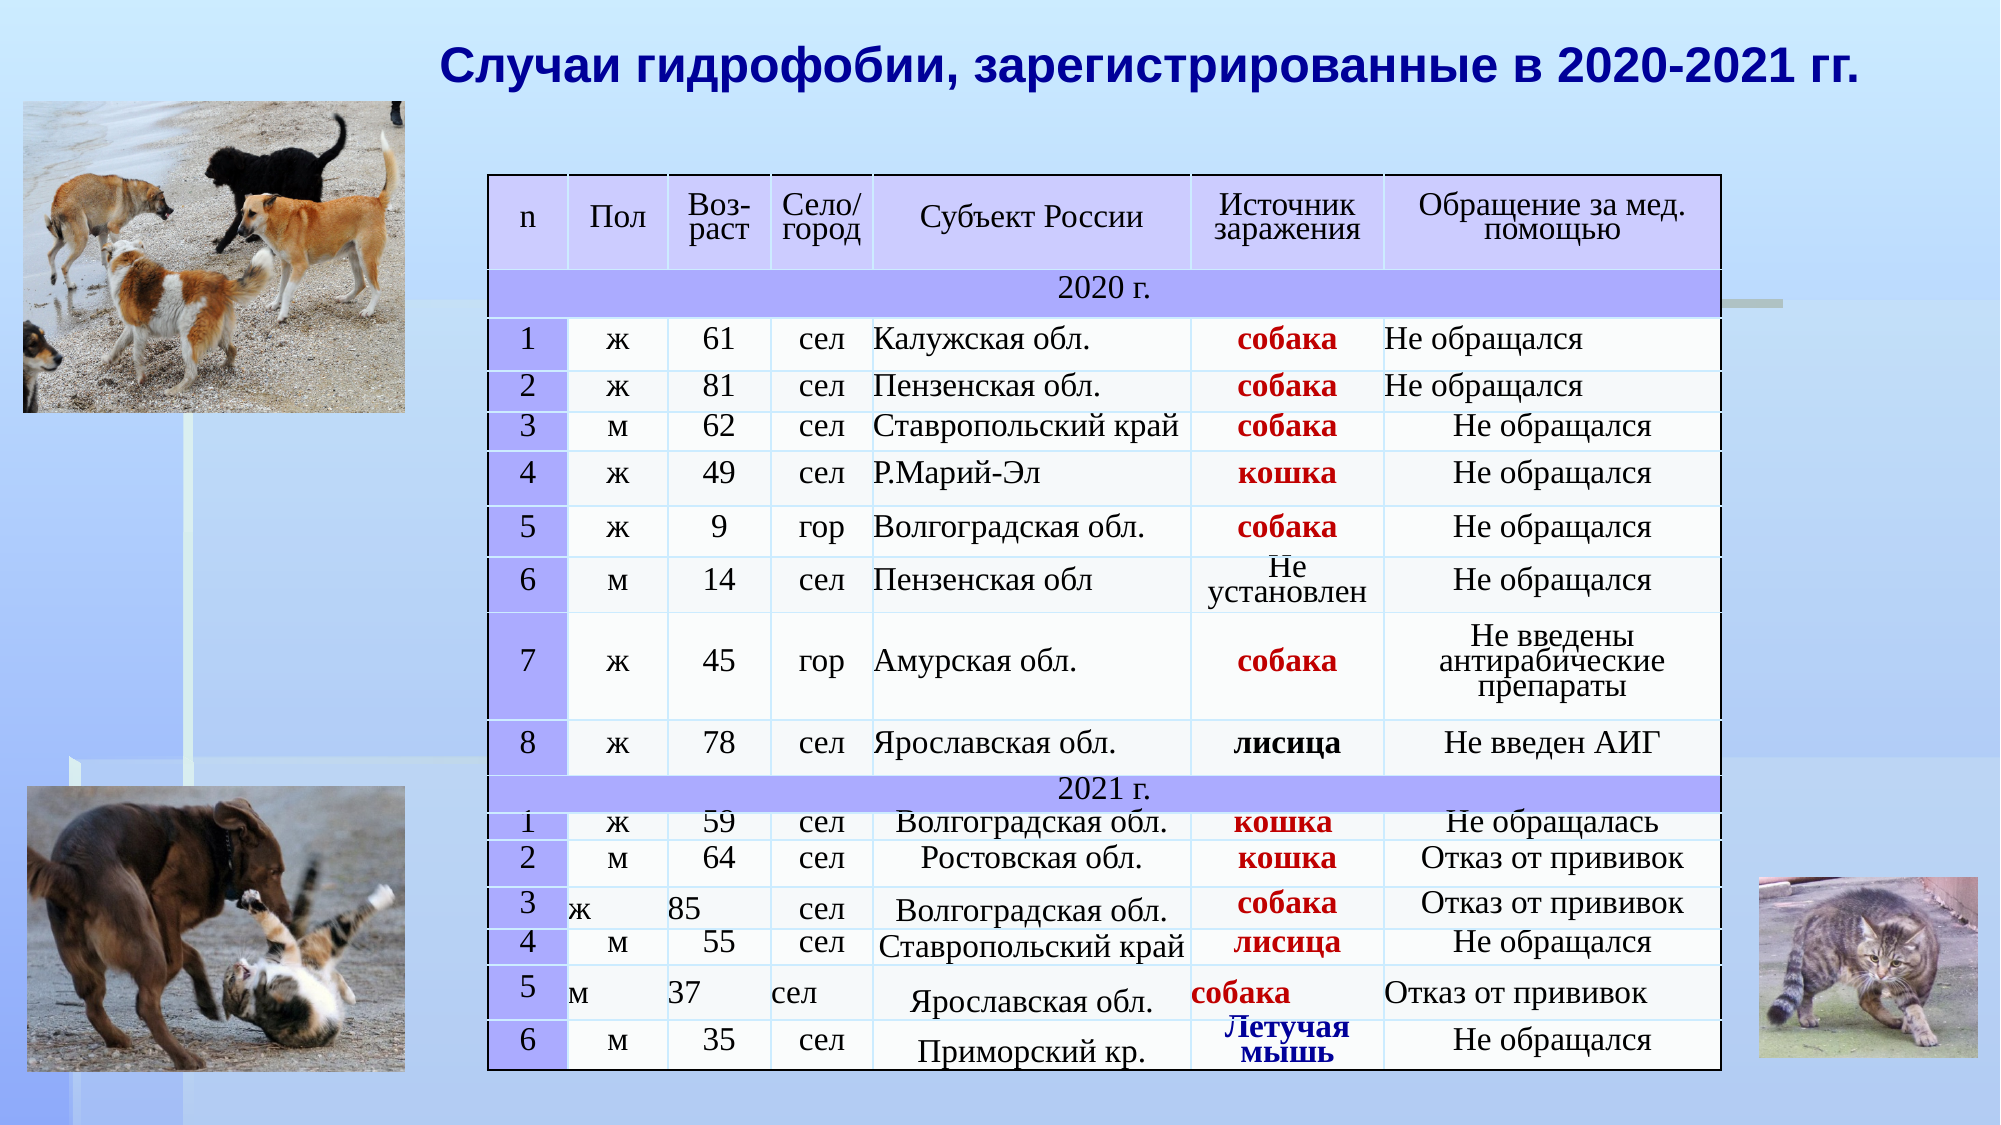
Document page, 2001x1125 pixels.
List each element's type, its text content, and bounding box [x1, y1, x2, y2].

table_cell м [569, 841, 667, 886]
table_cell сел [772, 1021, 872, 1069]
table_cell 64 [669, 841, 770, 886]
table_cell ж [569, 721, 667, 775]
table_header Село/ город [772, 176, 872, 269]
table_cell м [569, 1021, 667, 1069]
table_cell 9 [669, 507, 770, 556]
table_cell Отказ от прививок [1385, 841, 1720, 886]
table_cell лисица [1192, 721, 1383, 775]
table_cell 4 [489, 930, 567, 964]
table_cell собака [1192, 372, 1383, 411]
table_cell сел [772, 814, 872, 839]
table_cell Не обращался [1385, 558, 1720, 612]
table_cell Не обращалась [1385, 814, 1720, 839]
table_cell 2020 г. [489, 270, 1720, 317]
table_cell Не обращался [1385, 507, 1720, 556]
table_header Источник заражения [1192, 176, 1383, 269]
table_cell ж [569, 888, 667, 928]
table_cell собака [1192, 888, 1383, 928]
table_cell 85 [669, 888, 770, 928]
table_cell 59 [669, 814, 770, 839]
table_header Субъект России [874, 176, 1190, 269]
table_cell 4 [489, 452, 567, 505]
table_cell Р.Марий-Эл [874, 452, 1190, 505]
table_cell сел [772, 888, 872, 928]
table_cell 6 [489, 1021, 567, 1069]
table_cell сел [772, 966, 872, 1019]
table_cell Ярославская обл. [874, 721, 1190, 775]
table_cell 2 [489, 372, 567, 411]
table_cell ж [569, 452, 667, 505]
table_cell Ставропольский край [874, 930, 1190, 964]
table_cell 78 [669, 721, 770, 775]
table_cell 1 [489, 319, 567, 370]
table_cell ж [569, 372, 667, 411]
table_header Обращение за мед. помощью [1385, 176, 1720, 269]
table_header Пол [569, 176, 667, 269]
table_cell сел [772, 841, 872, 886]
table_cell Не введен АИГ [1385, 721, 1720, 775]
table_cell Волгоградская обл. [874, 888, 1190, 928]
table_cell собака [1192, 966, 1383, 1019]
table_cell 2 [489, 841, 567, 886]
table_cell 5 [489, 507, 567, 556]
table_cell 45 [669, 613, 770, 719]
table_cell 8 [489, 721, 567, 775]
table_cell Не обращался [1385, 372, 1720, 411]
table_cell Отказ от прививок [1385, 888, 1720, 928]
table_cell 5 [489, 966, 567, 1019]
table_cell 3 [489, 413, 567, 450]
table_cell лисица [1192, 930, 1383, 964]
table_cell ж [569, 507, 667, 556]
table_cell Амурская обл. [874, 613, 1190, 719]
table_cell гор [772, 507, 872, 556]
table_cell Ростовская обл. [874, 841, 1190, 886]
table_cell 7 [489, 613, 567, 719]
table_cell Не обращался [1385, 452, 1720, 505]
table_cell сел [772, 721, 872, 775]
table_cell собака [1192, 507, 1383, 556]
table_cell сел [772, 319, 872, 370]
table_cell Волгоградская обл. [874, 507, 1190, 556]
table_header Воз- раст [669, 176, 770, 269]
table_cell 6 [489, 558, 567, 612]
table_cell сел [772, 413, 872, 450]
picture [27, 786, 405, 1073]
picture [23, 101, 405, 413]
table_cell ж [569, 319, 667, 370]
table_cell Приморский кр. [874, 1021, 1190, 1069]
table_cell Не введены антирабические препараты [1385, 613, 1720, 719]
table_cell Волгоградская обл. [874, 814, 1190, 839]
table_cell Не установлен [1192, 558, 1383, 612]
table_cell сел [772, 452, 872, 505]
table_cell 62 [669, 413, 770, 450]
table_cell Калужская обл. [874, 319, 1190, 370]
table_cell кошка [1192, 841, 1383, 886]
table_cell Пензенская обл. [874, 372, 1190, 411]
table_cell 49 [669, 452, 770, 505]
table_cell кошка [1192, 452, 1383, 505]
table_cell гор [772, 613, 872, 719]
table_cell сел [772, 930, 872, 964]
table_cell м [569, 966, 667, 1019]
table_cell 37 [669, 966, 770, 1019]
picture [1758, 876, 1979, 1058]
table_cell 3 [489, 888, 567, 928]
table_cell Ставропольский край [874, 413, 1190, 450]
table_cell сел [772, 372, 872, 411]
table_cell 14 [669, 558, 770, 612]
table_cell Отказ от прививок [1385, 966, 1720, 1019]
table_cell 1 [489, 814, 567, 839]
table_cell м [569, 930, 667, 964]
table_cell 35 [669, 1021, 770, 1069]
table_cell Не обращался [1385, 930, 1720, 964]
table_cell собака [1192, 613, 1383, 719]
text_box Случаи гидрофобии, зарегистрированные в 2020-2021 гг. [424, 25, 1897, 101]
table_cell ж [569, 613, 667, 719]
table_cell сел [772, 558, 872, 612]
table_cell ж [569, 814, 667, 839]
table_cell Не обращался [1385, 413, 1720, 450]
table_cell Летучая мышь [1192, 1021, 1383, 1069]
table_cell м [569, 413, 667, 450]
table_cell 55 [669, 930, 770, 964]
table_cell 61 [669, 319, 770, 370]
table_cell Ярославская обл. [874, 966, 1190, 1019]
table_cell собака [1192, 319, 1383, 370]
table_cell 2021 г. [489, 776, 1720, 812]
table_header n [489, 176, 567, 269]
table_cell Не обращался [1385, 1021, 1720, 1069]
table_cell кошка [1192, 814, 1383, 839]
table_cell собака [1192, 413, 1383, 450]
table_cell 81 [669, 372, 770, 411]
table_cell Пензенская обл [874, 558, 1190, 612]
table_cell м [569, 558, 667, 612]
table_cell Не обращался [1385, 319, 1720, 370]
